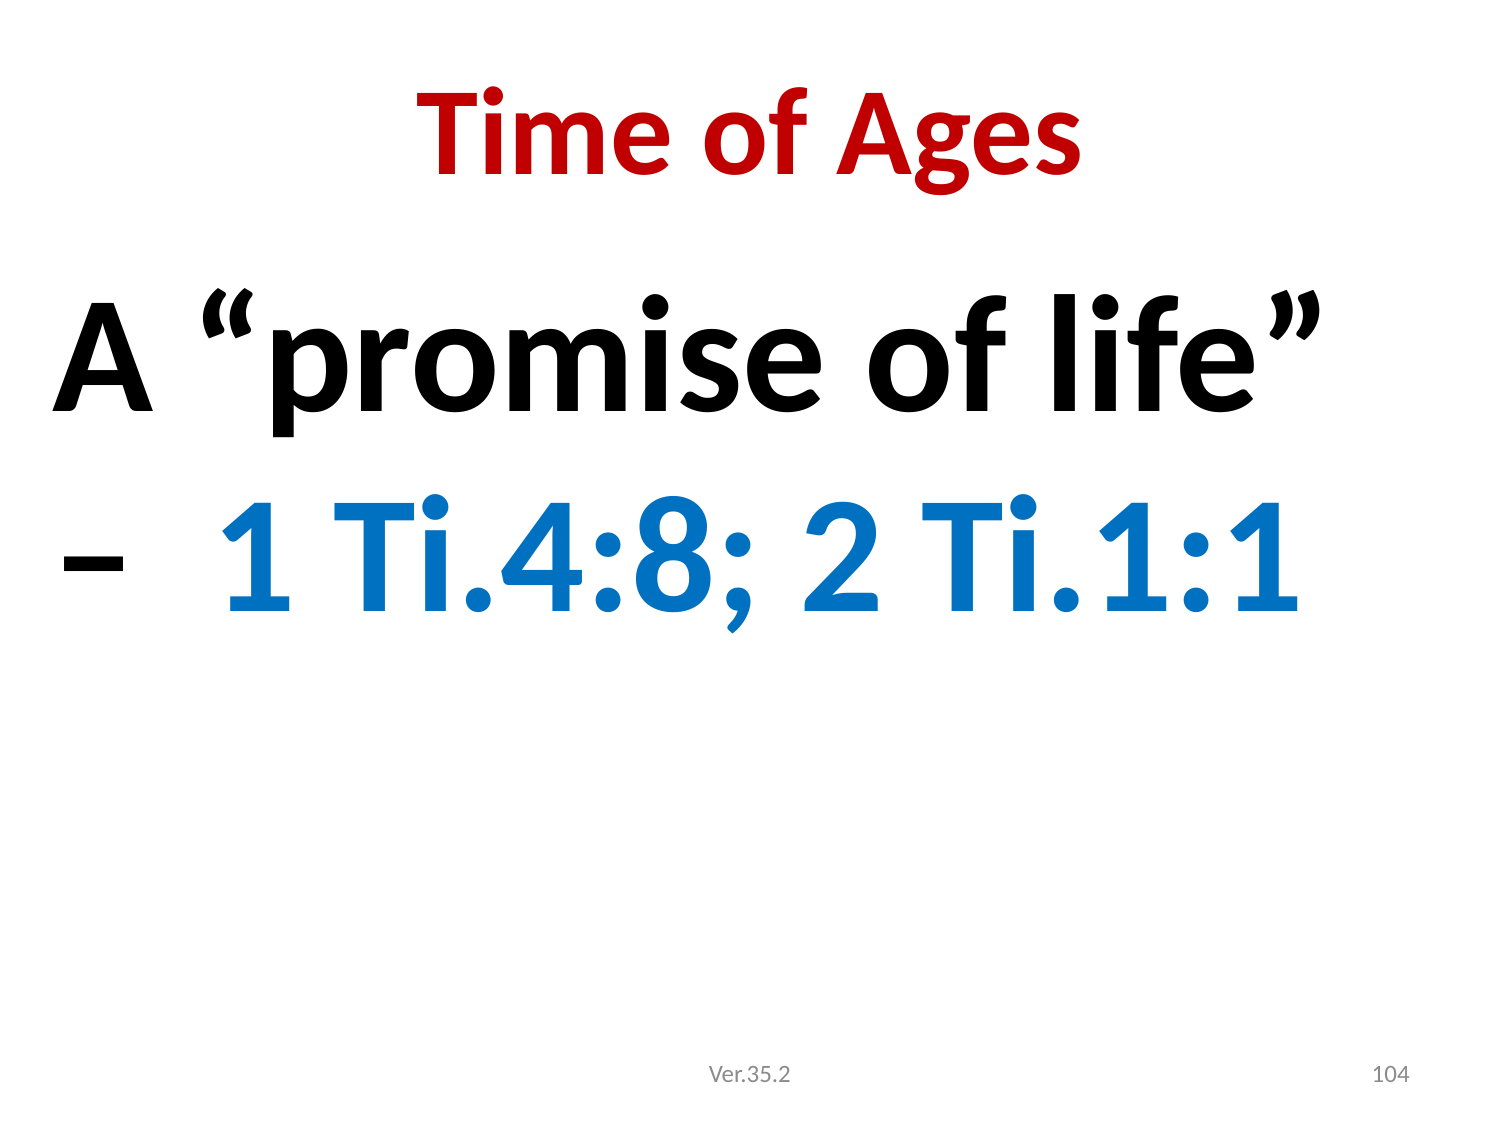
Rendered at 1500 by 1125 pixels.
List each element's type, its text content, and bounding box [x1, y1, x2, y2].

footer Ver.35.2 [512, 1042, 988, 1103]
slide_number 104 [1074, 1042, 1425, 1103]
title Time of Ages [112, 62, 1388, 188]
subtitle A “promise of life” – 1 Ti.4:8; 2 Ti.1:1 [37, 237, 1463, 1051]
